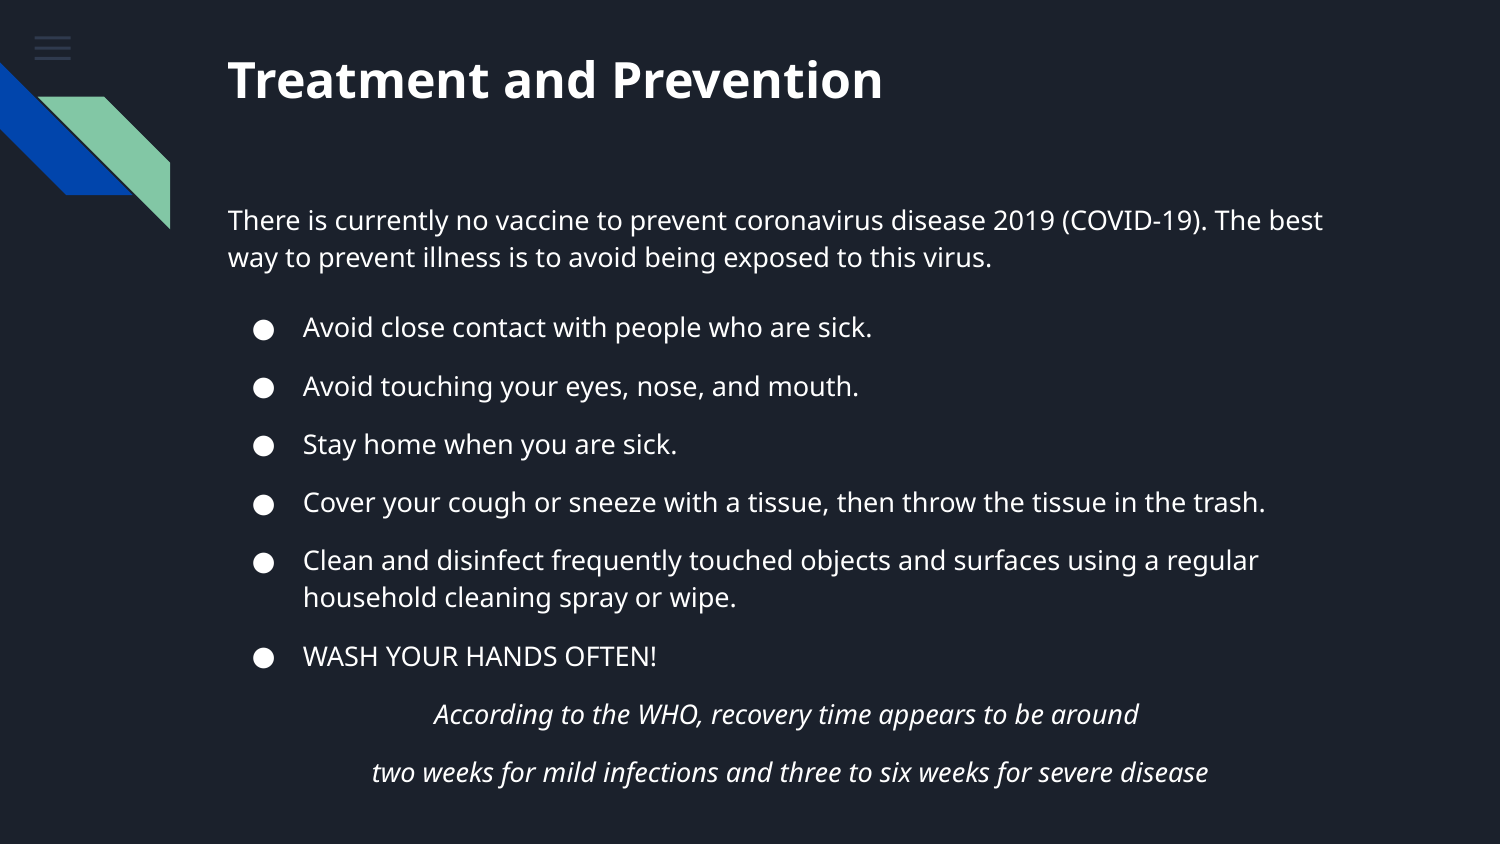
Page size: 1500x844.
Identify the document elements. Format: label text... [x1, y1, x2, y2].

list There is currently no vaccine to prevent coronavirus disease 2019 (COVID-19). The best way to prevent illness is to avoid being exposed to this virus. Avoid close contact with people who are sick. Avoid touching your eyes, nose, and mouth. Stay home when you are sick. Cover your cough or sneeze with a tissue, then throw the tissue in the trash. Clean and disinfect frequently touched objects and surfaces using a regular household cleaning spray or wipe. WASH YOUR HANDS OFTEN! According to the WHO, recovery time appears to be around two weeks for mild infections and three to six weeks for severe disease [212, 183, 1368, 728]
title Treatment and Prevention [212, 33, 1368, 183]
